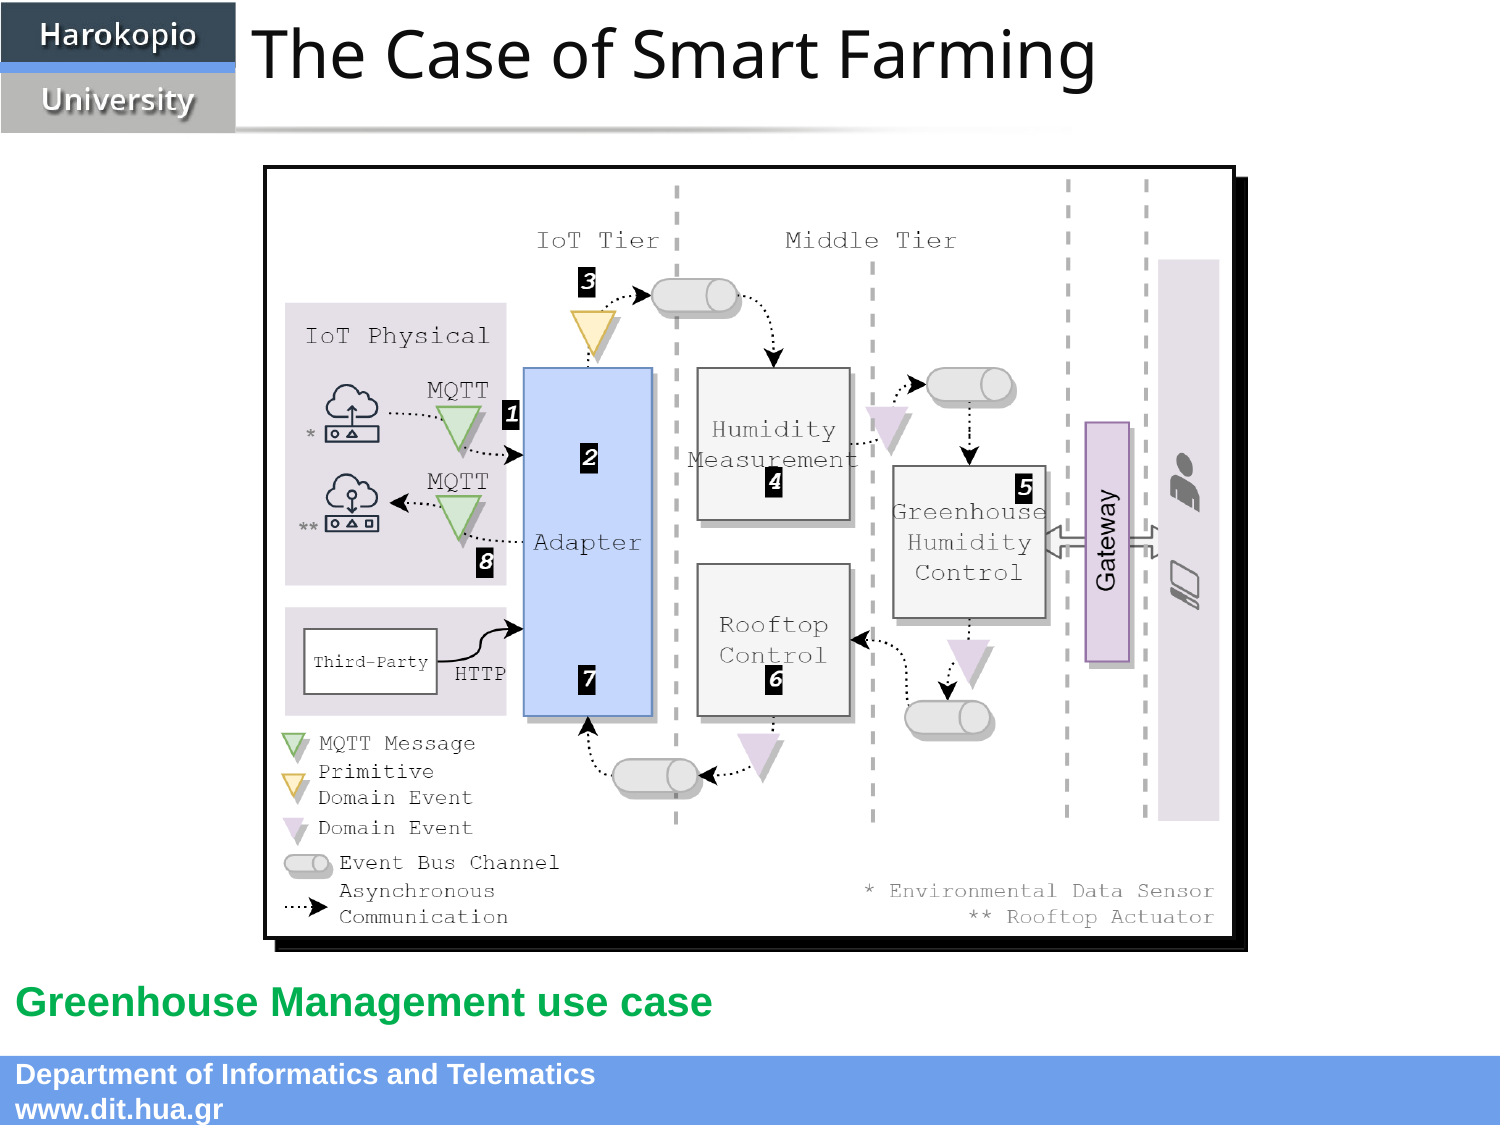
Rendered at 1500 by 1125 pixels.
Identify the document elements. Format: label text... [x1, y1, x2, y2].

title The Case of Smart Farming [235, 0, 1500, 118]
picture [267, 168, 1232, 937]
picture [0, 2, 235, 62]
picture [0, 73, 1072, 143]
list Greenhouse Management use case [0, 902, 1332, 1072]
